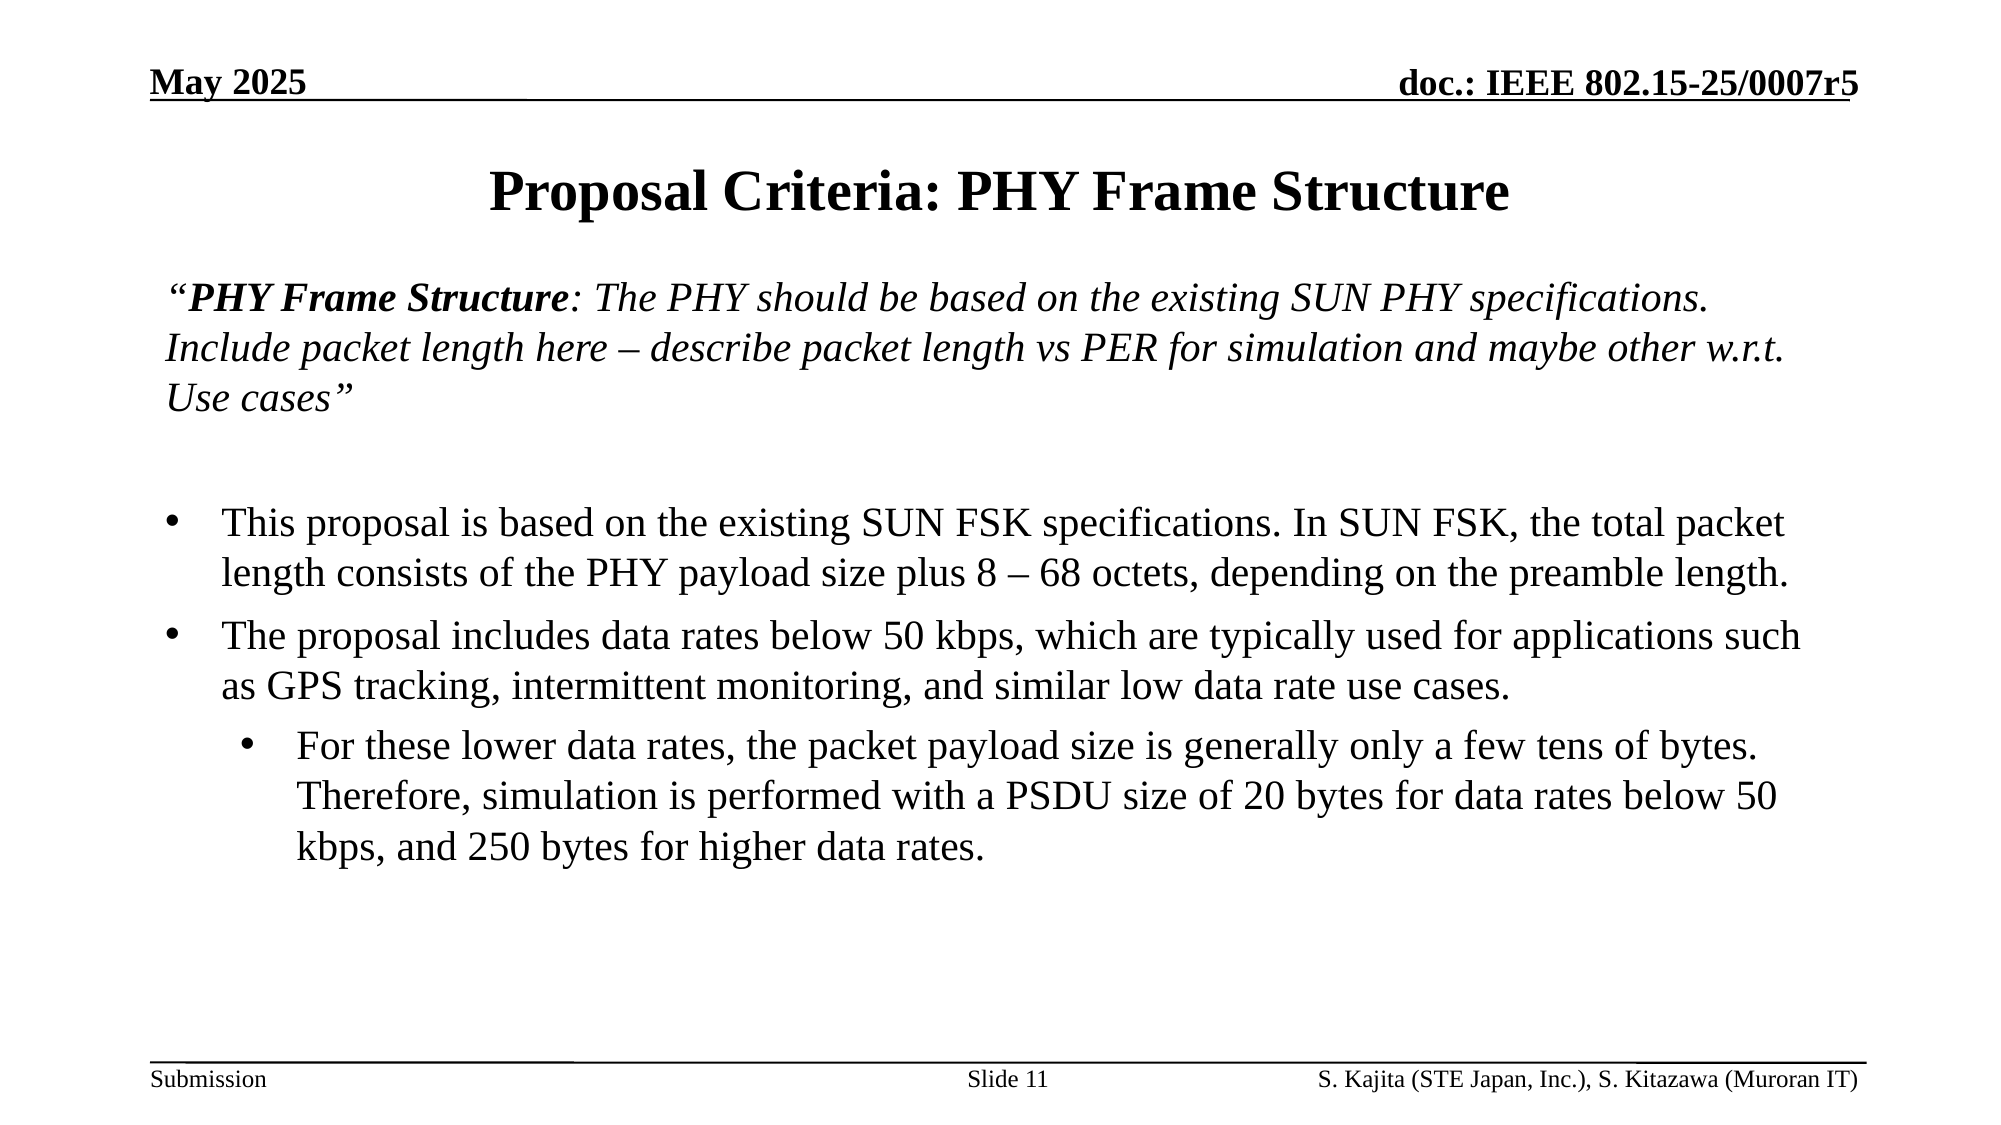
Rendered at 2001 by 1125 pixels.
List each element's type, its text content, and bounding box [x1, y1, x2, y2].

slide_number Slide 11 [950, 1061, 1067, 1123]
list “PHY Frame Structure: The PHY should be based on the existing SUN PHY specifications. Include packet length here – describe packet length vs PER for simulation and maybe other w.r.t. Use cases” This proposal is based on the existing SUN FSK specifications. In SUN FSK, the total packet length consists of the PHY payload size plus 8 – 68 octets, depending on the preamble length. The proposal includes data rates below 50 kbps, which are typically used for applications such as GPS tracking, intermittent monitoring, and similar low data rate use cases. For these lower data rates, the packet payload size is generally only a few tens of bytes. Therefore, simulation is performed with a PSDU size of 20 bytes for data rates below 50 kbps, and 250 bytes for higher data rates. [149, 262, 1850, 1051]
title Proposal Criteria: PHY Frame Structure [149, 112, 1850, 262]
